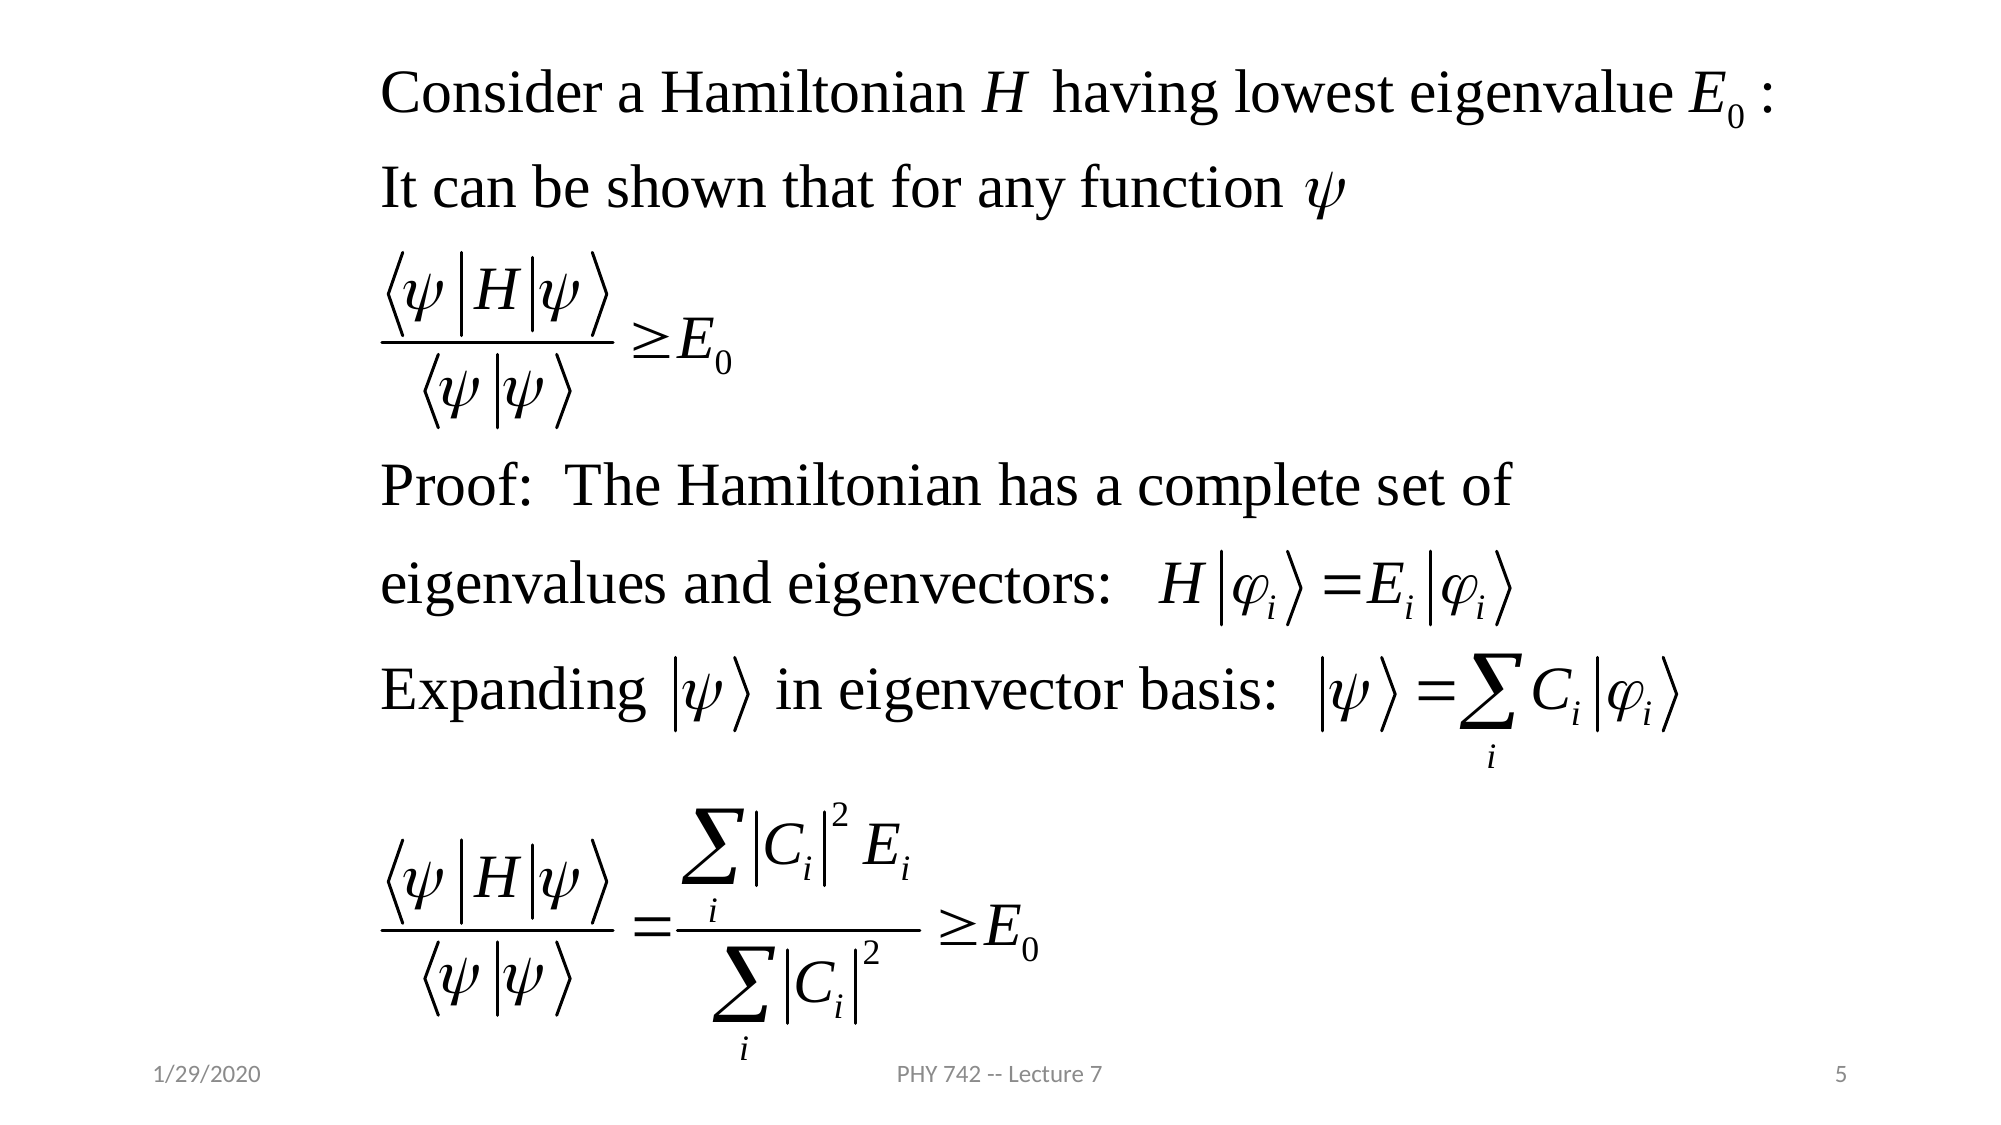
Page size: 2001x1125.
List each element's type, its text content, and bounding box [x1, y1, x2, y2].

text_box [374, 56, 1781, 1069]
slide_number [137, 1042, 588, 1103]
footer PHY 742 -- Lecture 7 [662, 1069, 1338, 1103]
slide_number 5 [1412, 1042, 1863, 1103]
